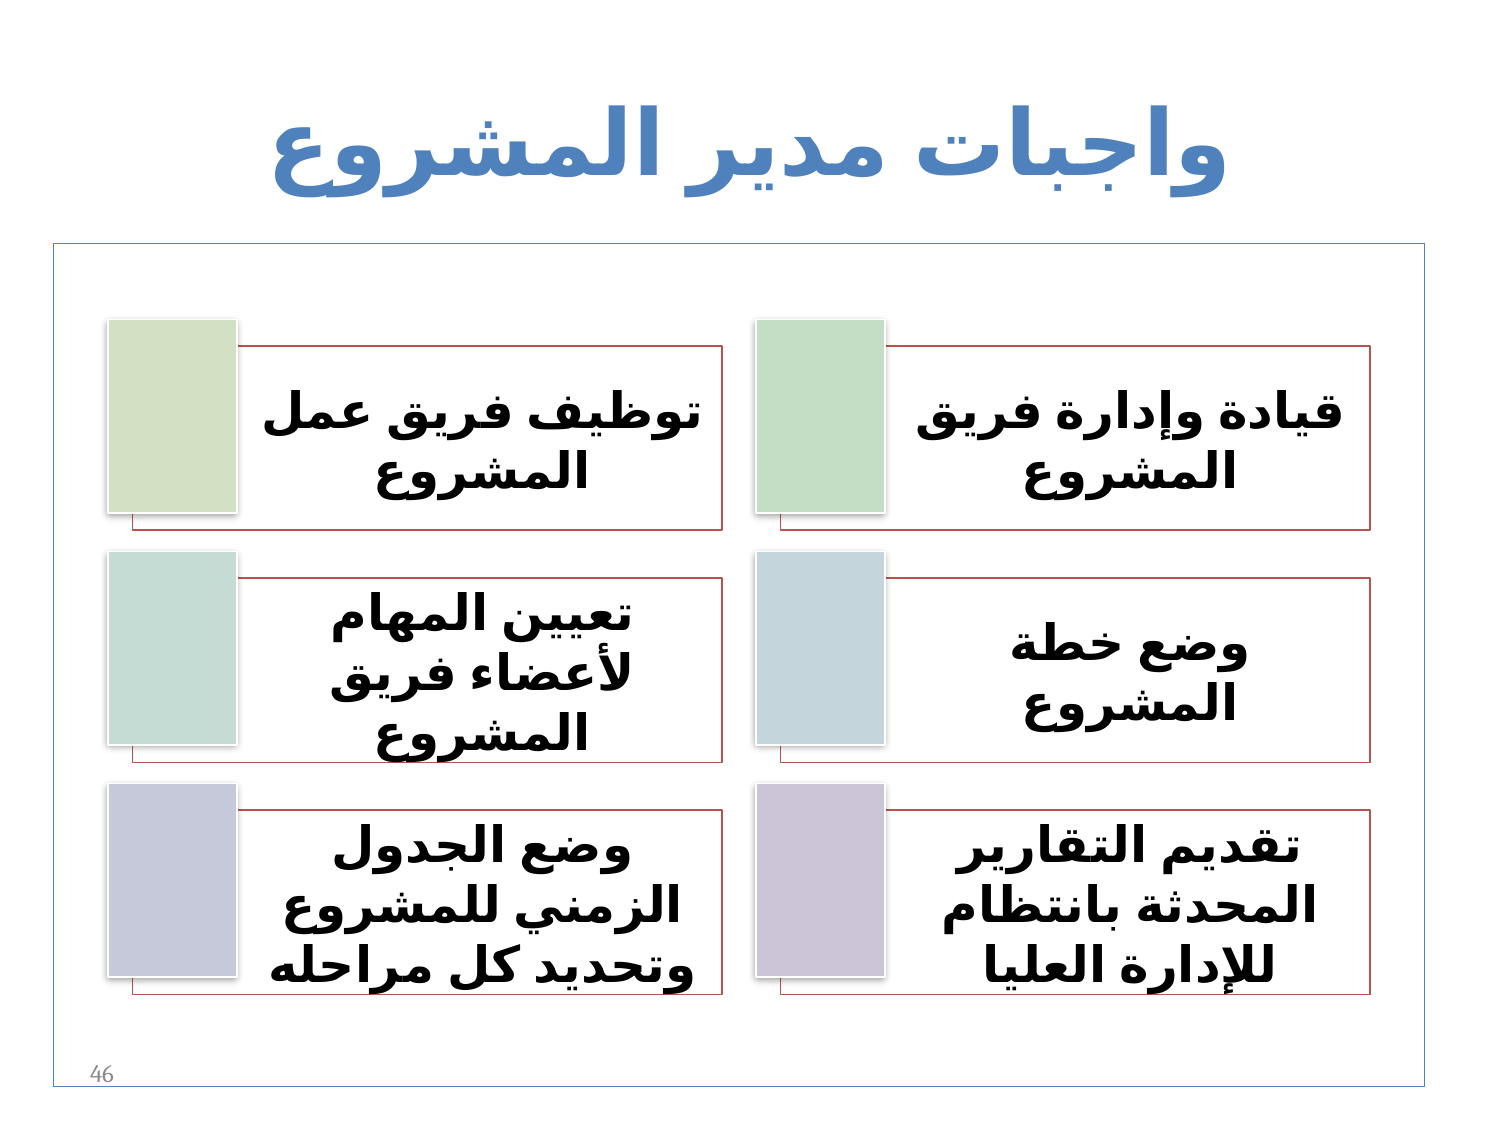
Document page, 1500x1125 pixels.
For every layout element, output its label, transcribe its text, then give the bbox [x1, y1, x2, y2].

title واجبات مدير المشروع [75, 45, 1425, 233]
list [53, 243, 1425, 1087]
slide_number 46 [75, 1042, 425, 1103]
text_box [99, 306, 1379, 1008]
